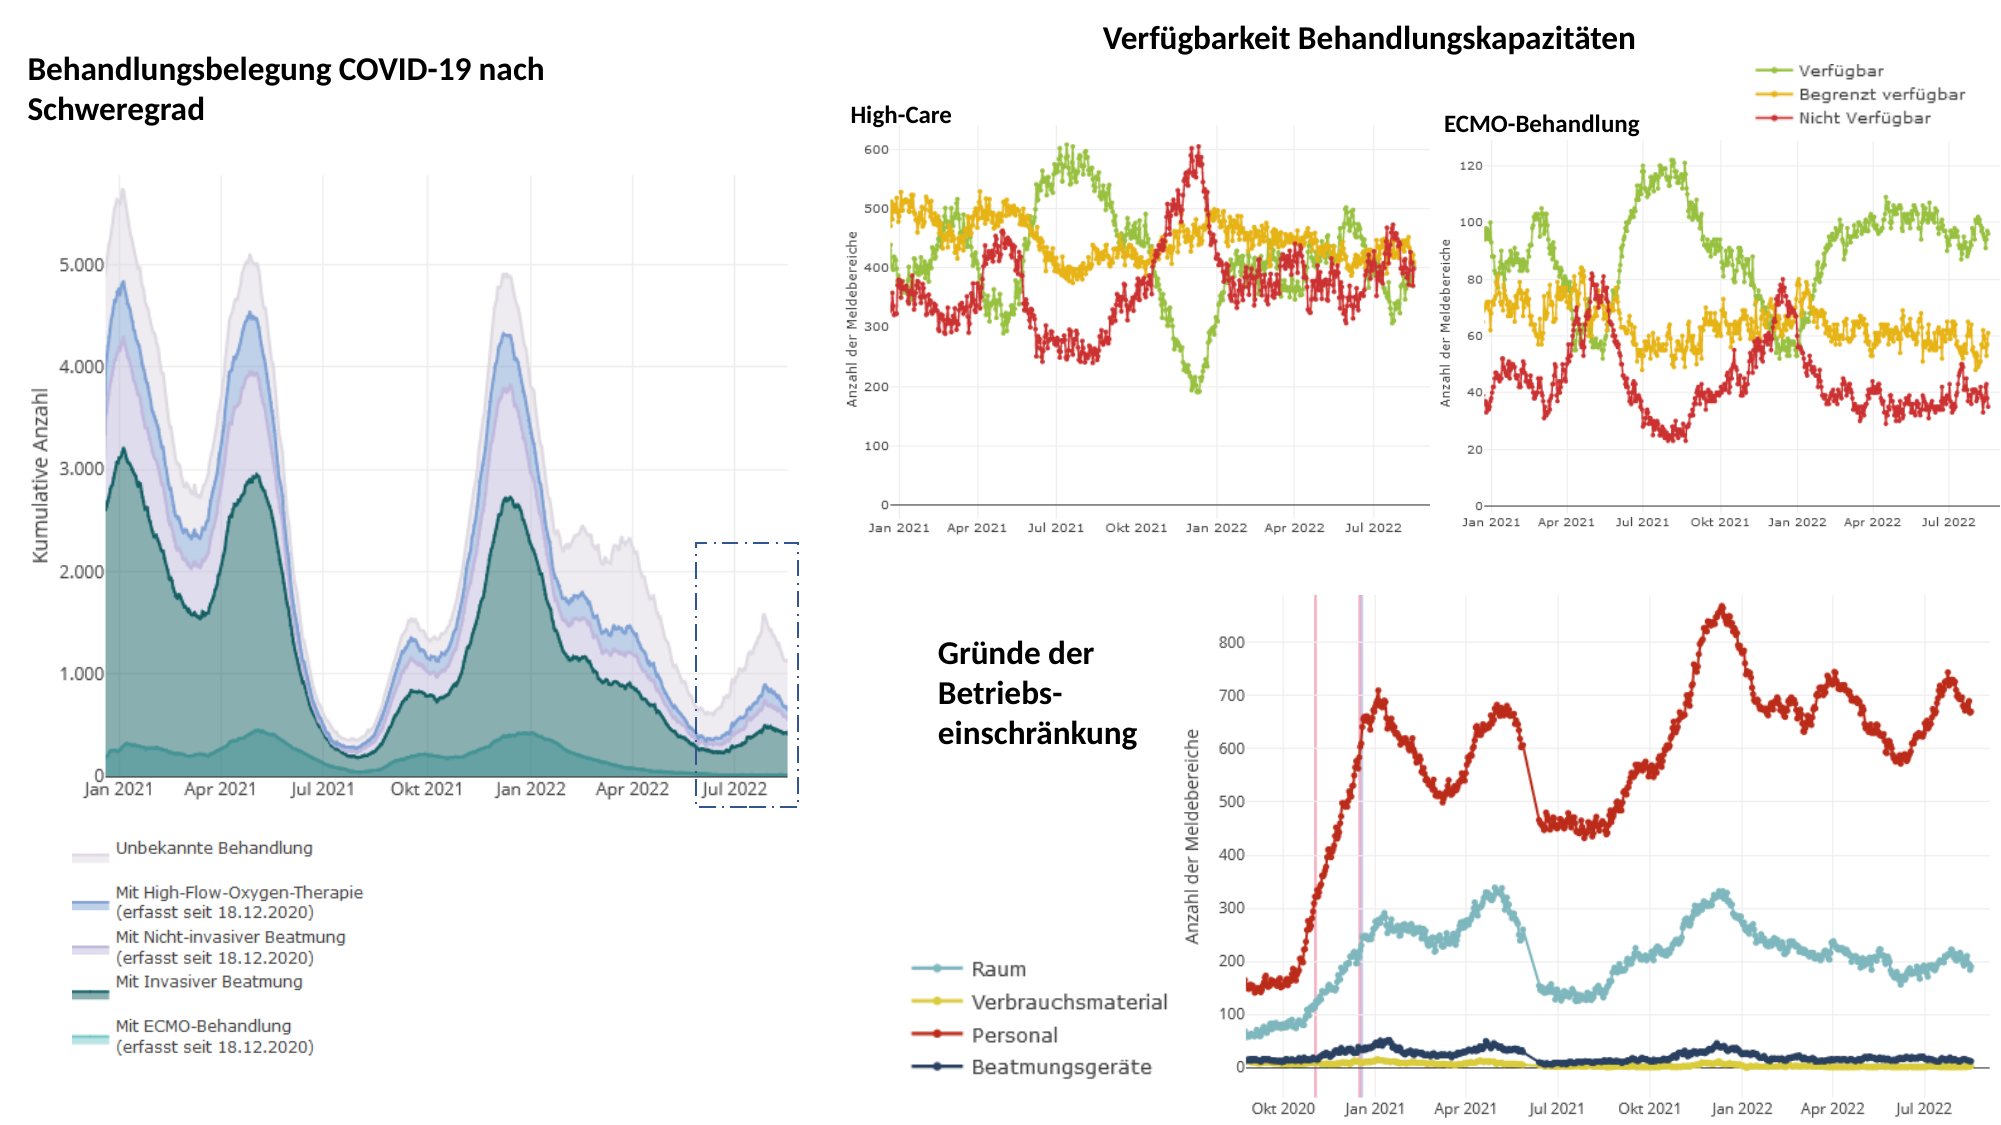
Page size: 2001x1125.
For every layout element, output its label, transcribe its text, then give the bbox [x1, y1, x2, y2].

picture [20, 174, 798, 807]
text_box High-Care [835, 90, 1058, 125]
picture [72, 837, 371, 1074]
text_box Verfügbarkeit Behandlungskapazitäten [1088, 8, 1834, 64]
text_box Gründe der Betriebs-einschränkung [923, 623, 1173, 759]
text_box ECMO-Behandlung [1429, 100, 1693, 145]
text_box Behandlungsbelegung COVID-19 nach Schweregrad [12, 40, 675, 135]
picture [903, 595, 2000, 1123]
picture [1435, 63, 2000, 532]
picture [835, 125, 1430, 543]
